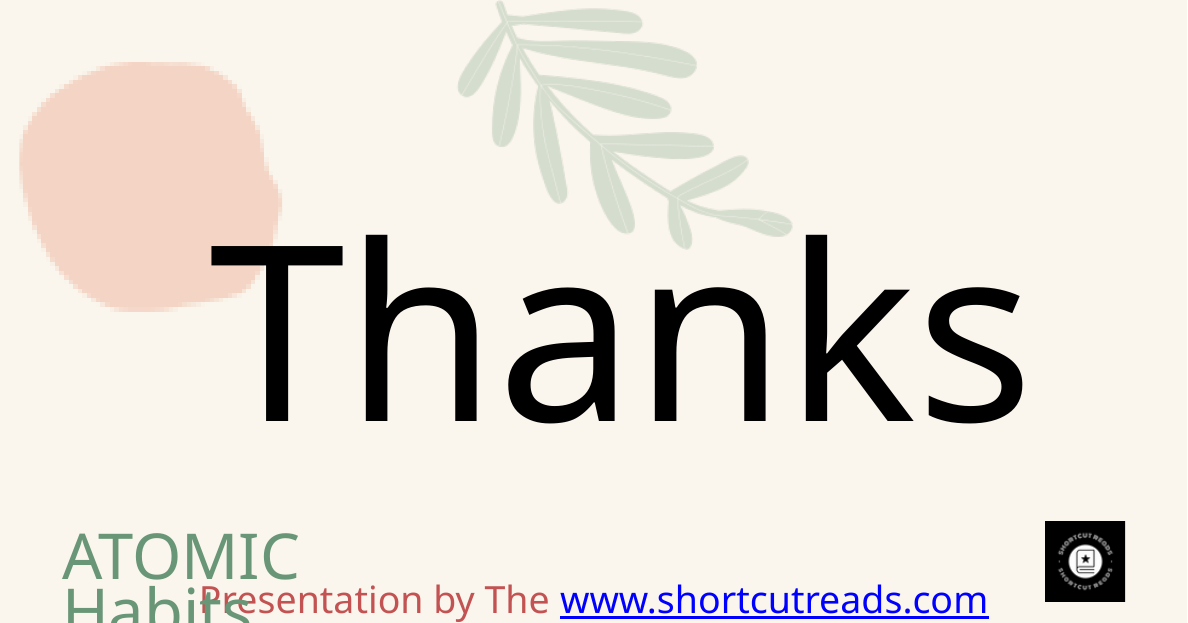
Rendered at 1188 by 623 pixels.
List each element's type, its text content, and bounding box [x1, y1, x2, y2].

text_box Presentation by The www.shortcutreads.com [469, 574, 1101, 623]
text_box [1045, 521, 1126, 602]
text_box ATOMIC Habits Summary [62, 537, 469, 623]
text_box Thanks [118, 127, 1126, 471]
text_box [19, 62, 283, 312]
text_box [451, 0, 796, 127]
